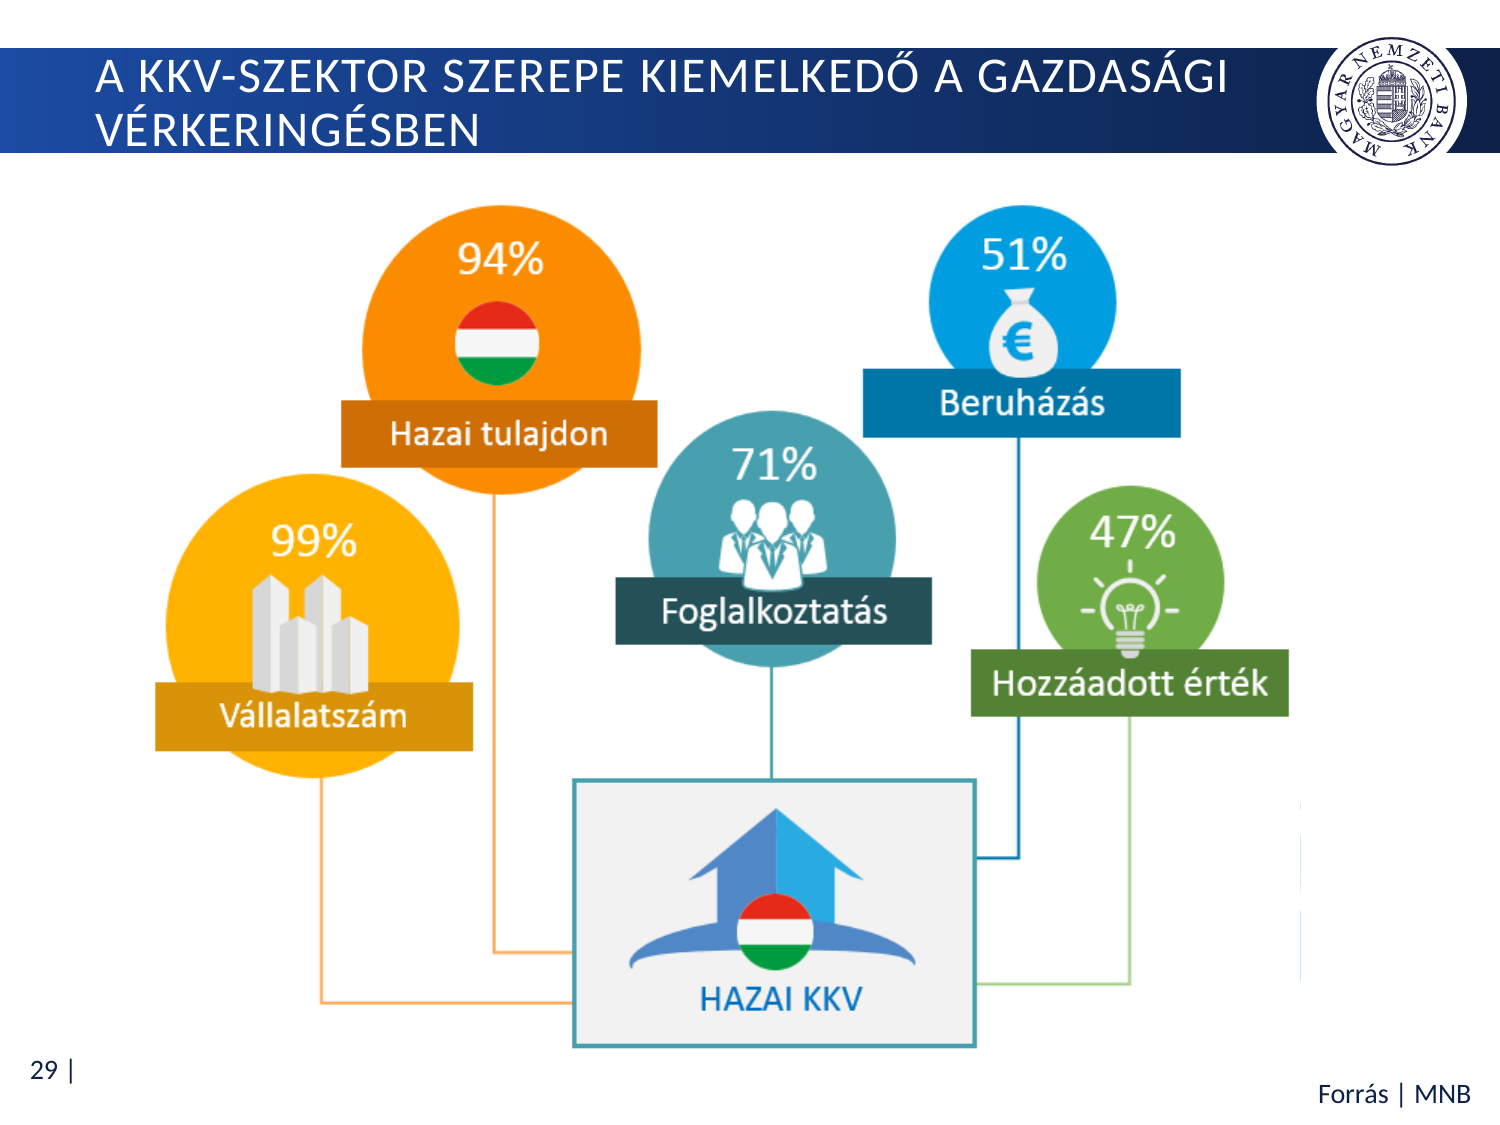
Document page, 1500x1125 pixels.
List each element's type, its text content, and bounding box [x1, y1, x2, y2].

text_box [141, 173, 1301, 1057]
title A kkv-szektor szerepe kiemelkedő a gazdasági vérkeringésben [80, 53, 1326, 154]
list Forrás | MNB [605, 1064, 1487, 1125]
picture [1327, 36, 1457, 166]
